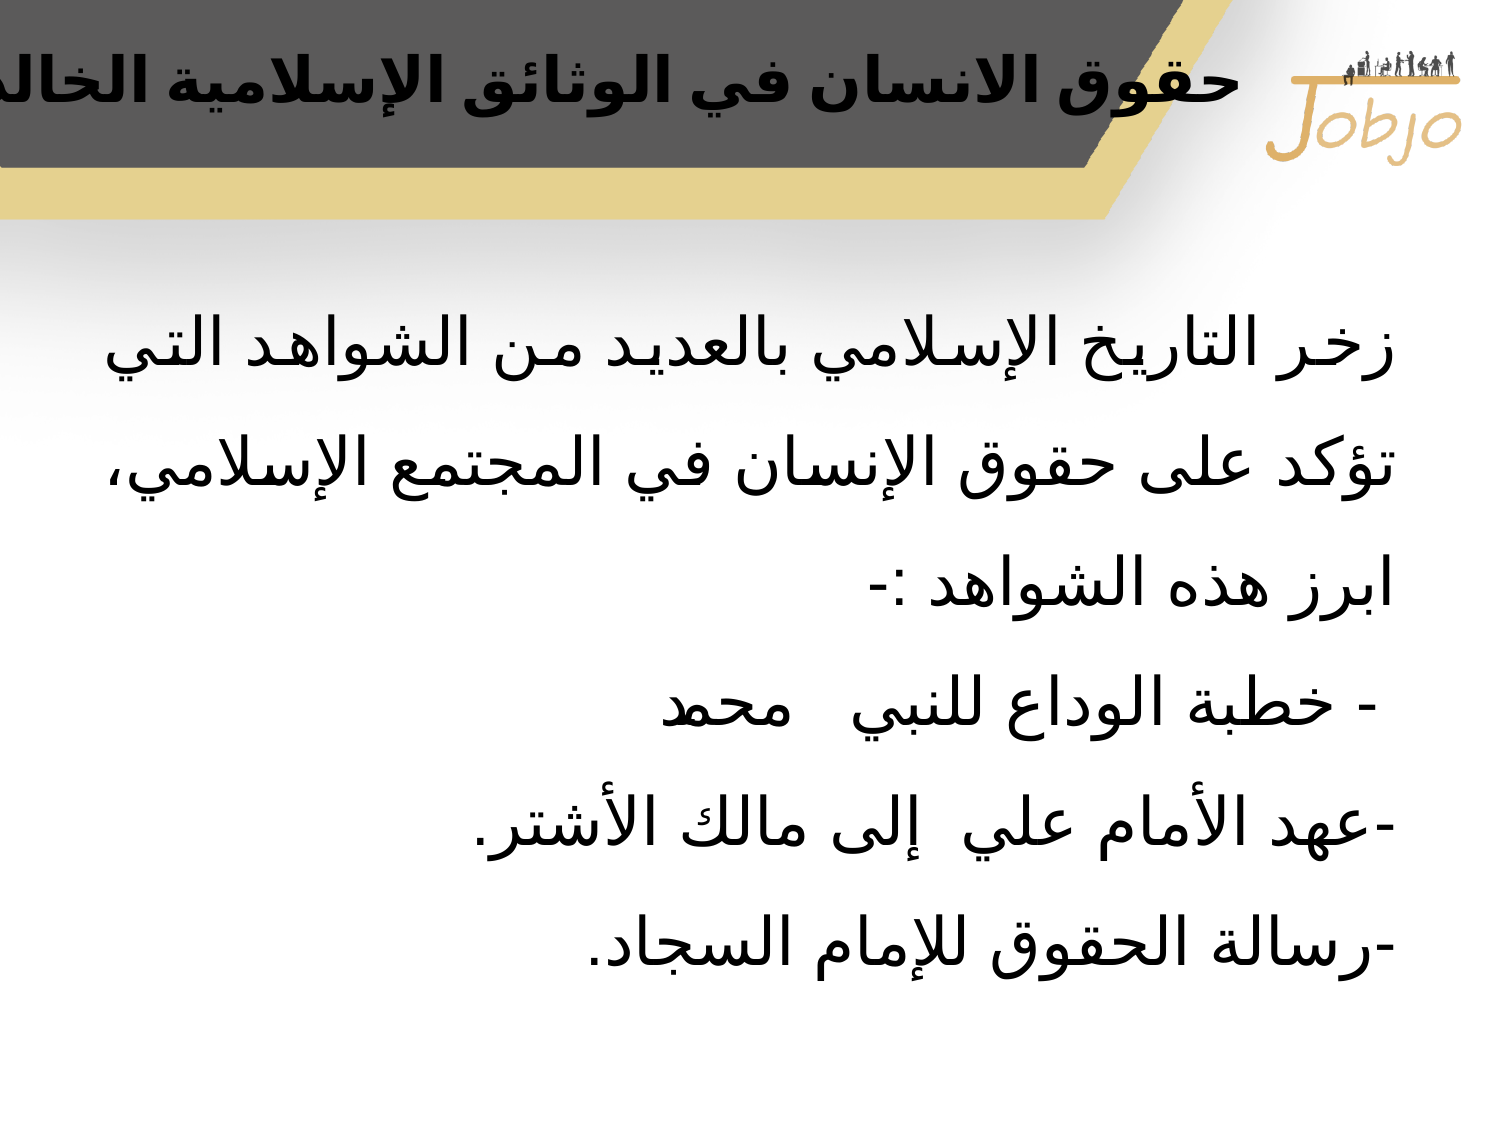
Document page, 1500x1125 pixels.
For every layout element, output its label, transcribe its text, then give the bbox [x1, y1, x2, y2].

title حقوق الانسان في الوثائق الإسلامية الخالدة [0, 21, 1268, 210]
list [23, 231, 1436, 920]
picture [0, 0, 1500, 1125]
text_box زخر التاريخ الإسلامي بالعديد من الشواهد التي تؤكد على حقوق الإنسان في المجتمع الإسلامي، ابرز هذه الشواهد :- - خطبة الوداع للنبي محمد ﷺ -عهد الأمام علي إلى مالك الأشتر. -رسالة الحقوق للإمام السجاد. [88, 251, 1412, 1125]
